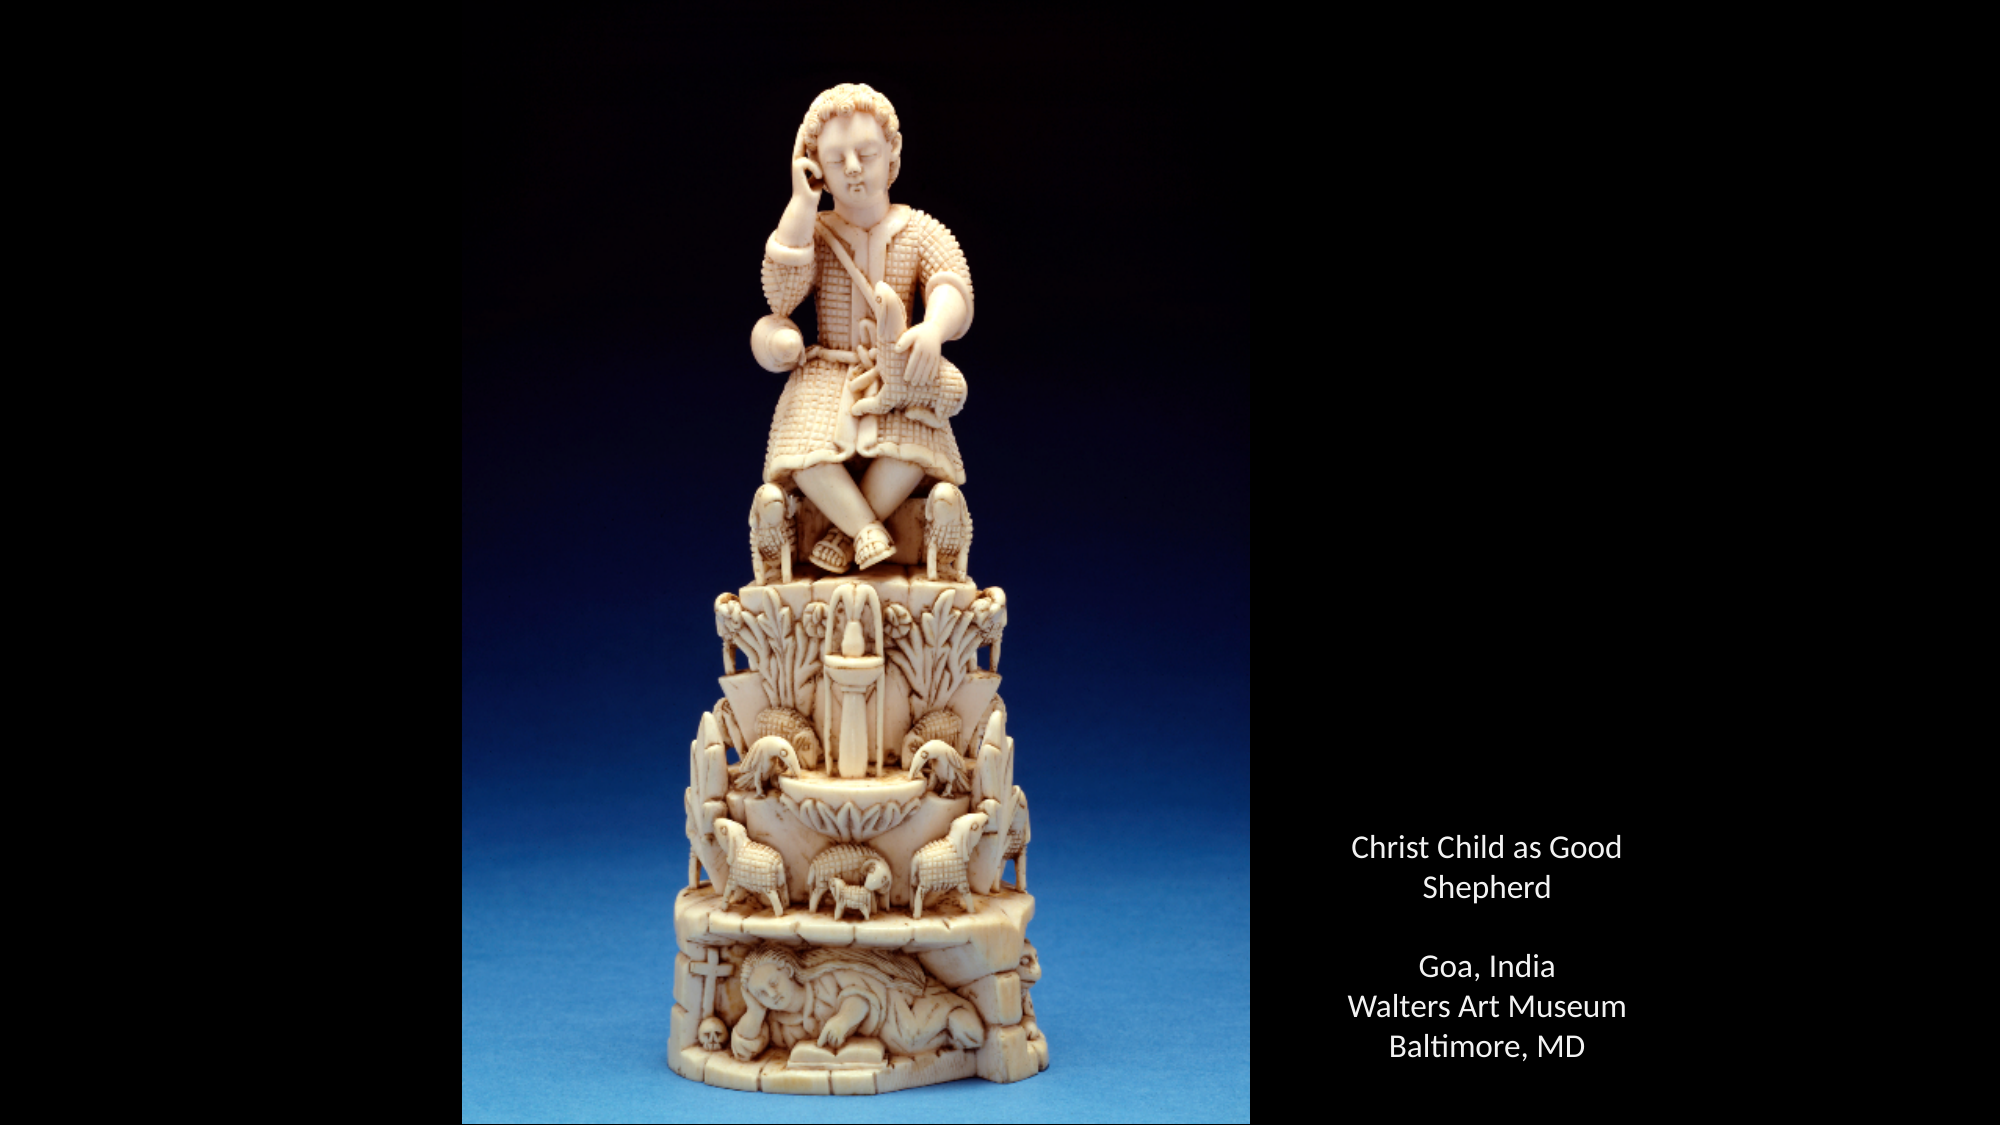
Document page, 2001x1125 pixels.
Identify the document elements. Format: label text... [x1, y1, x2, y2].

text_box Christ Child as Good Shepherd Goa, India Walters Art Museum Baltimore, MD [1299, 817, 1675, 1072]
picture [462, 0, 1251, 1124]
